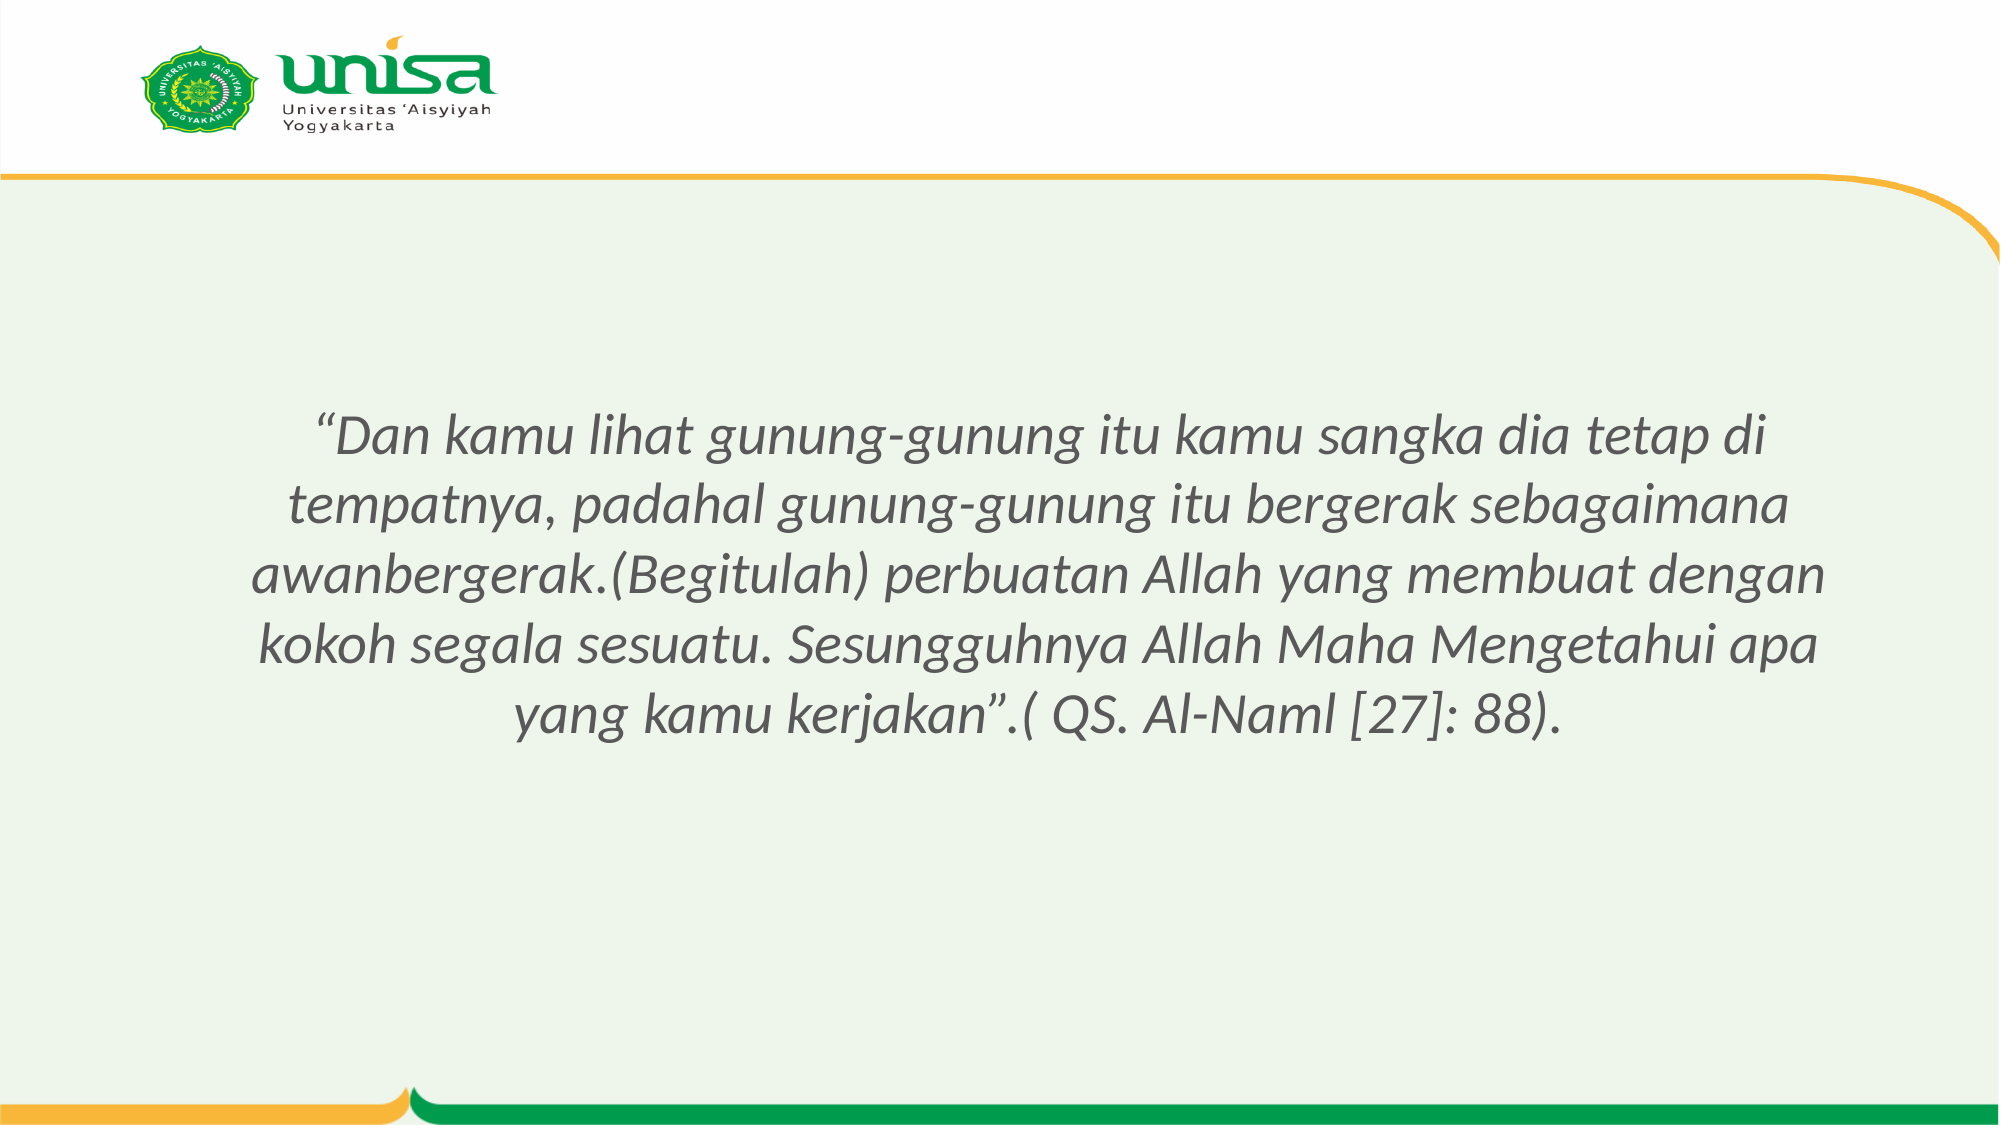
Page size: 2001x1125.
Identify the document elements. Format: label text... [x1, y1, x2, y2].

list “Dan kamu lihat gunung-gunung itu kamu sangka dia tetap di tempatnya, padahal gunung-gunung itu bergerak sebagaimana awanbergerak.(Begitulah) perbuatan Allah yang membuat dengan kokoh segala sesuatu. Sesungguhnya Allah Maha Mengetahui apa yang kamu kerjakan”.( QS. Al-Naml [27]: 88). [212, 224, 1867, 1059]
picture [0, 0, 2000, 1125]
